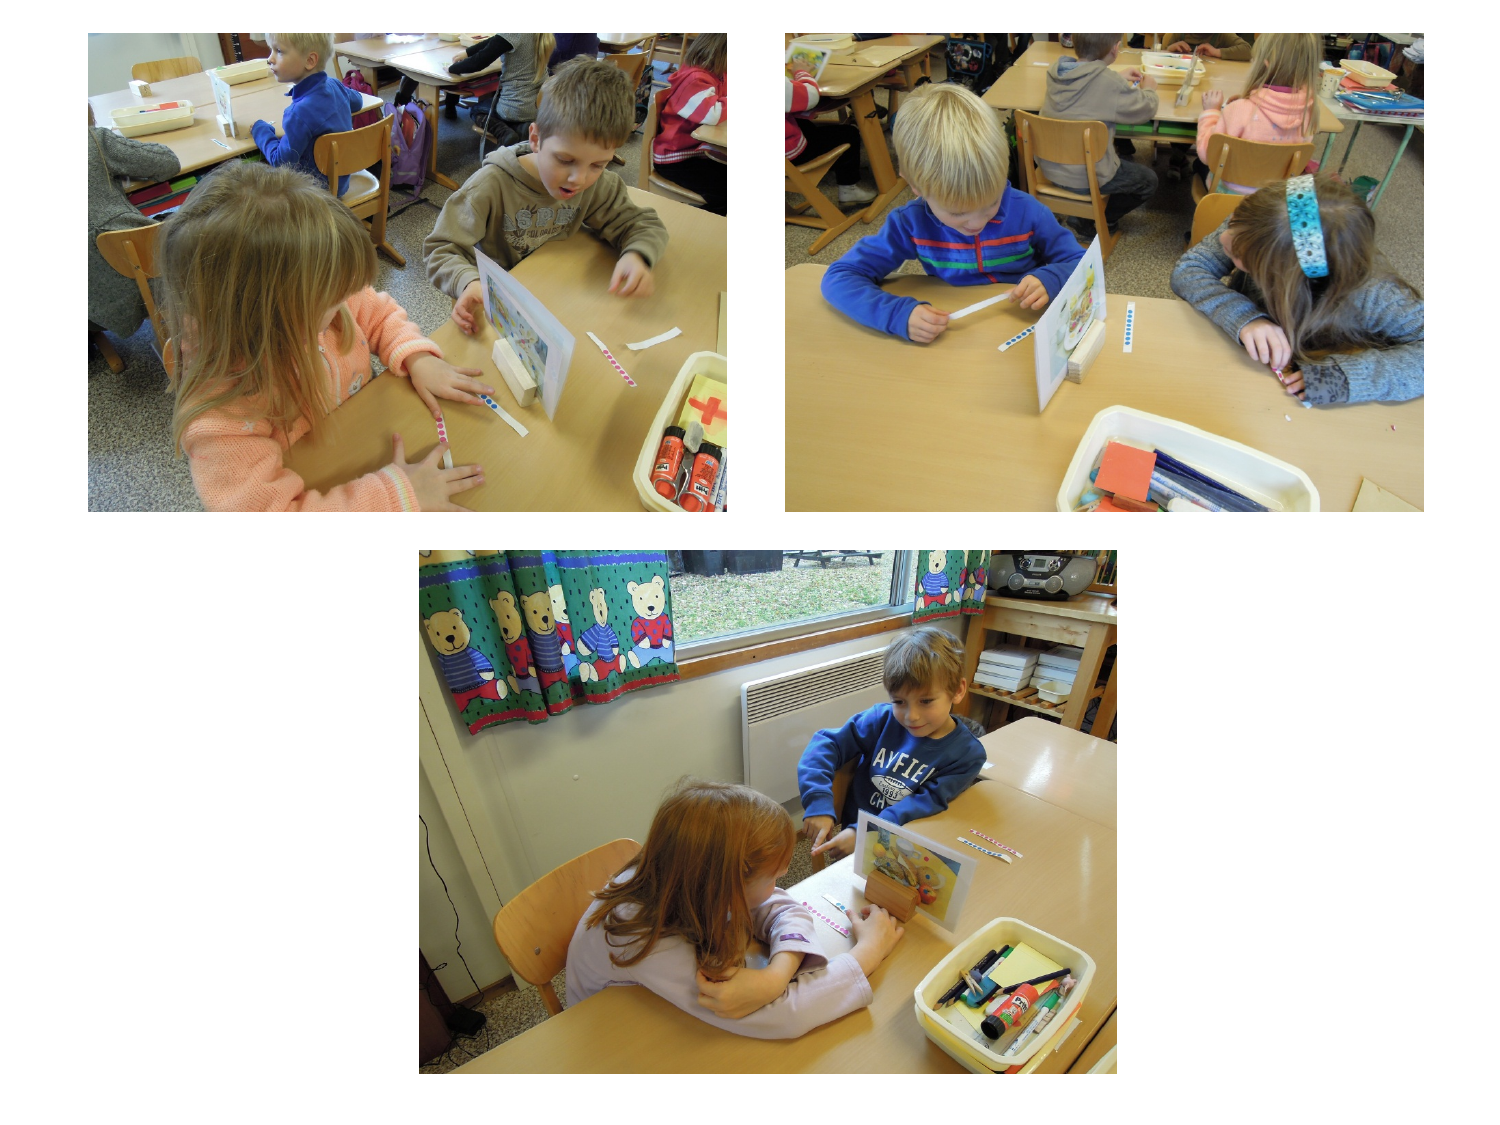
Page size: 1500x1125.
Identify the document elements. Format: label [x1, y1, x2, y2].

picture [785, 33, 1424, 513]
picture [88, 33, 727, 513]
picture [418, 550, 1117, 1074]
